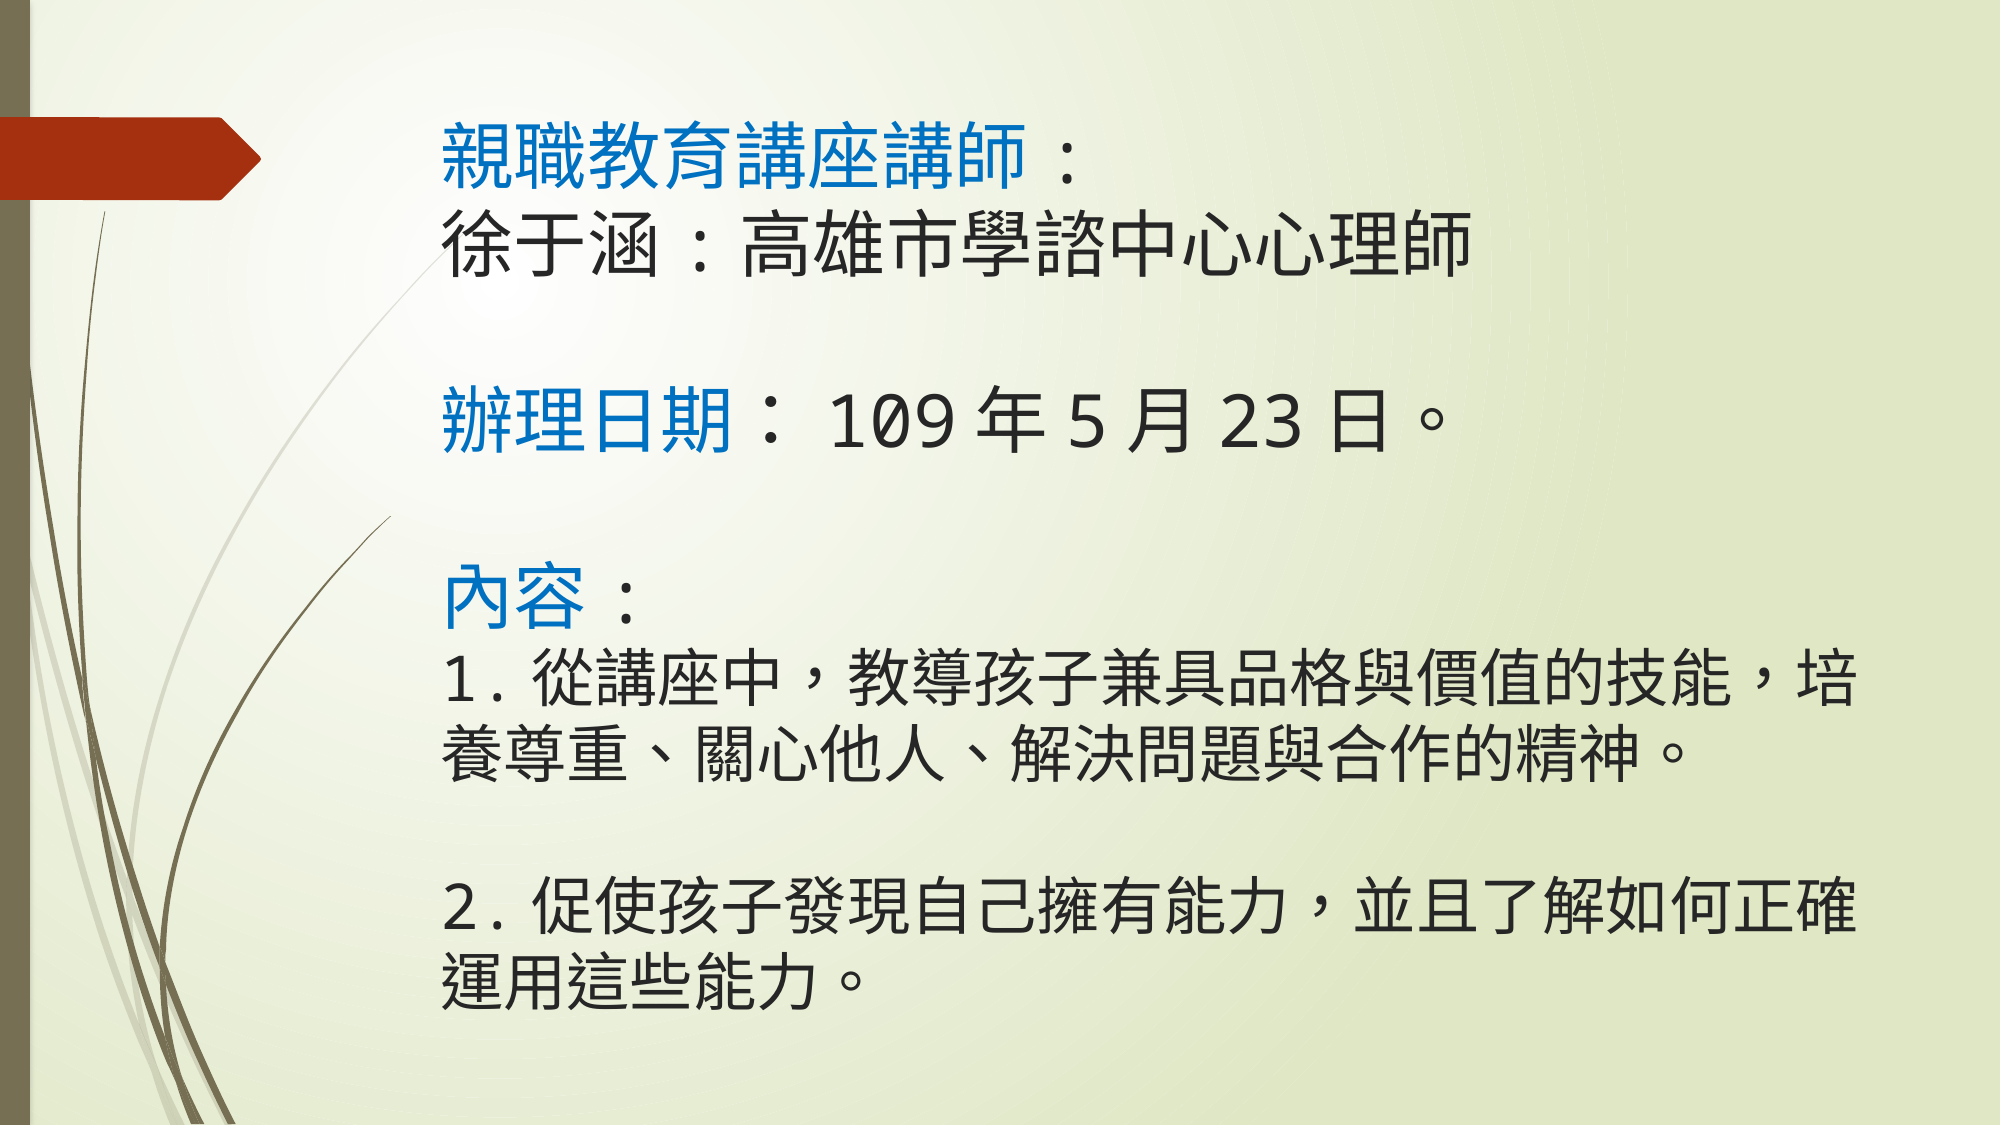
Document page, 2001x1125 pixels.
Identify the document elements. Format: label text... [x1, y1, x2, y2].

title 親職教育講座講師: 徐于涵:高雄市學諮中心心理師 辦理日期：109年5月23日。 內容: 1.從講座中，教導孩子兼具品格與價值的技能，培養尊重、關心他人、解決問題與合作的精神。 2.促使孩子發現自己擁有能力，並且了解如何正確運用這些能力。 [425, 102, 1888, 1107]
